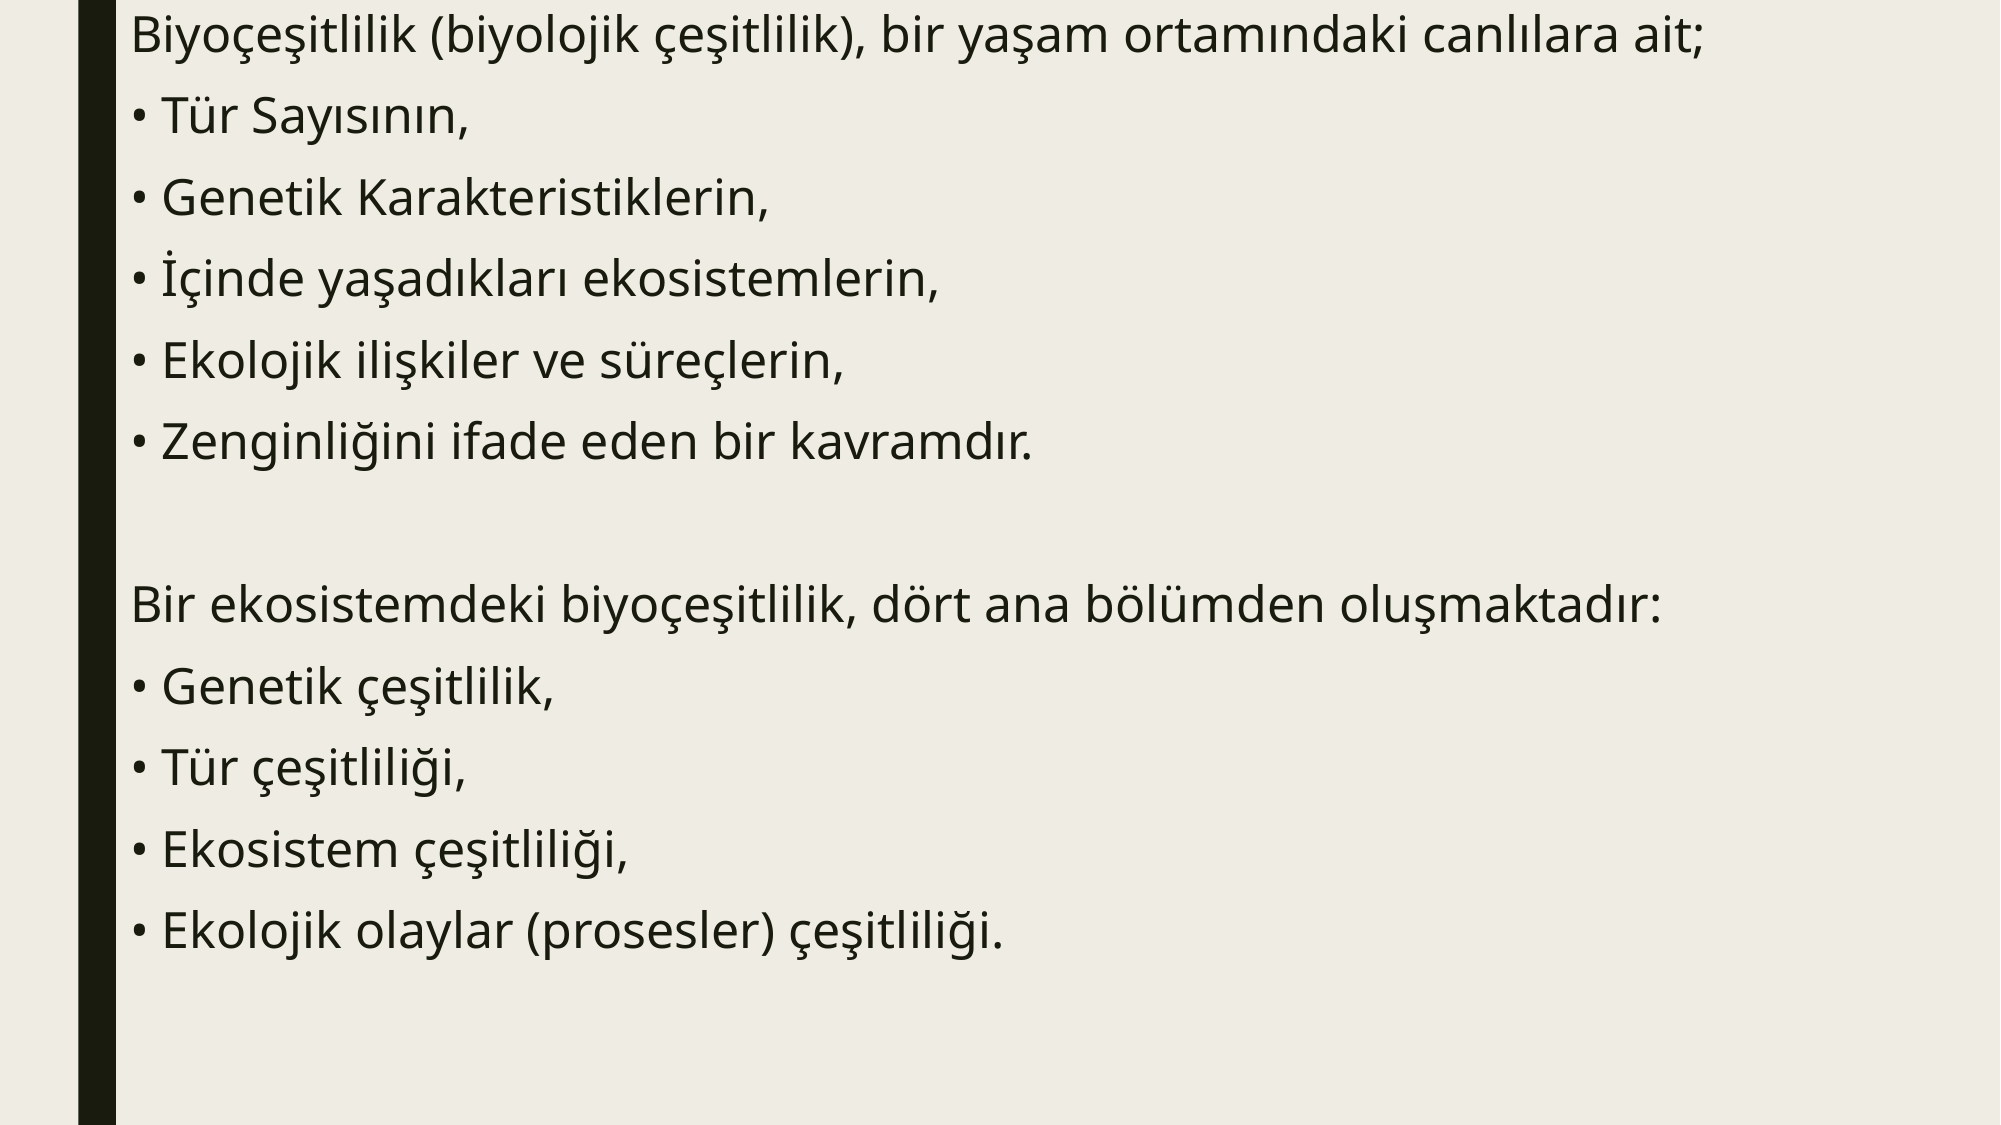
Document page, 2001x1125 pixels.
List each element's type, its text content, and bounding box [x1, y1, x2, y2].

list Biyoçeşitlilik (biyolojik çeşitlilik), bir yaşam ortamındaki canlılara ait; • Tür Sayısının, • Genetik Karakteristiklerin, • İçinde yaşadıkları ekosistemlerin, • Ekolojik ilişkiler ve süreçlerin, • Zenginliğini ifade eden bir kavramdır. Bir ekosistemdeki biyoçeşitlilik, dört ana bölümden oluşmaktadır: • Genetik çeşitlilik, • Tür çeşitliliği, • Ekosistem çeşitliliği, • Ekolojik olaylar (prosesler) çeşitliliği. [115, 0, 2000, 1125]
